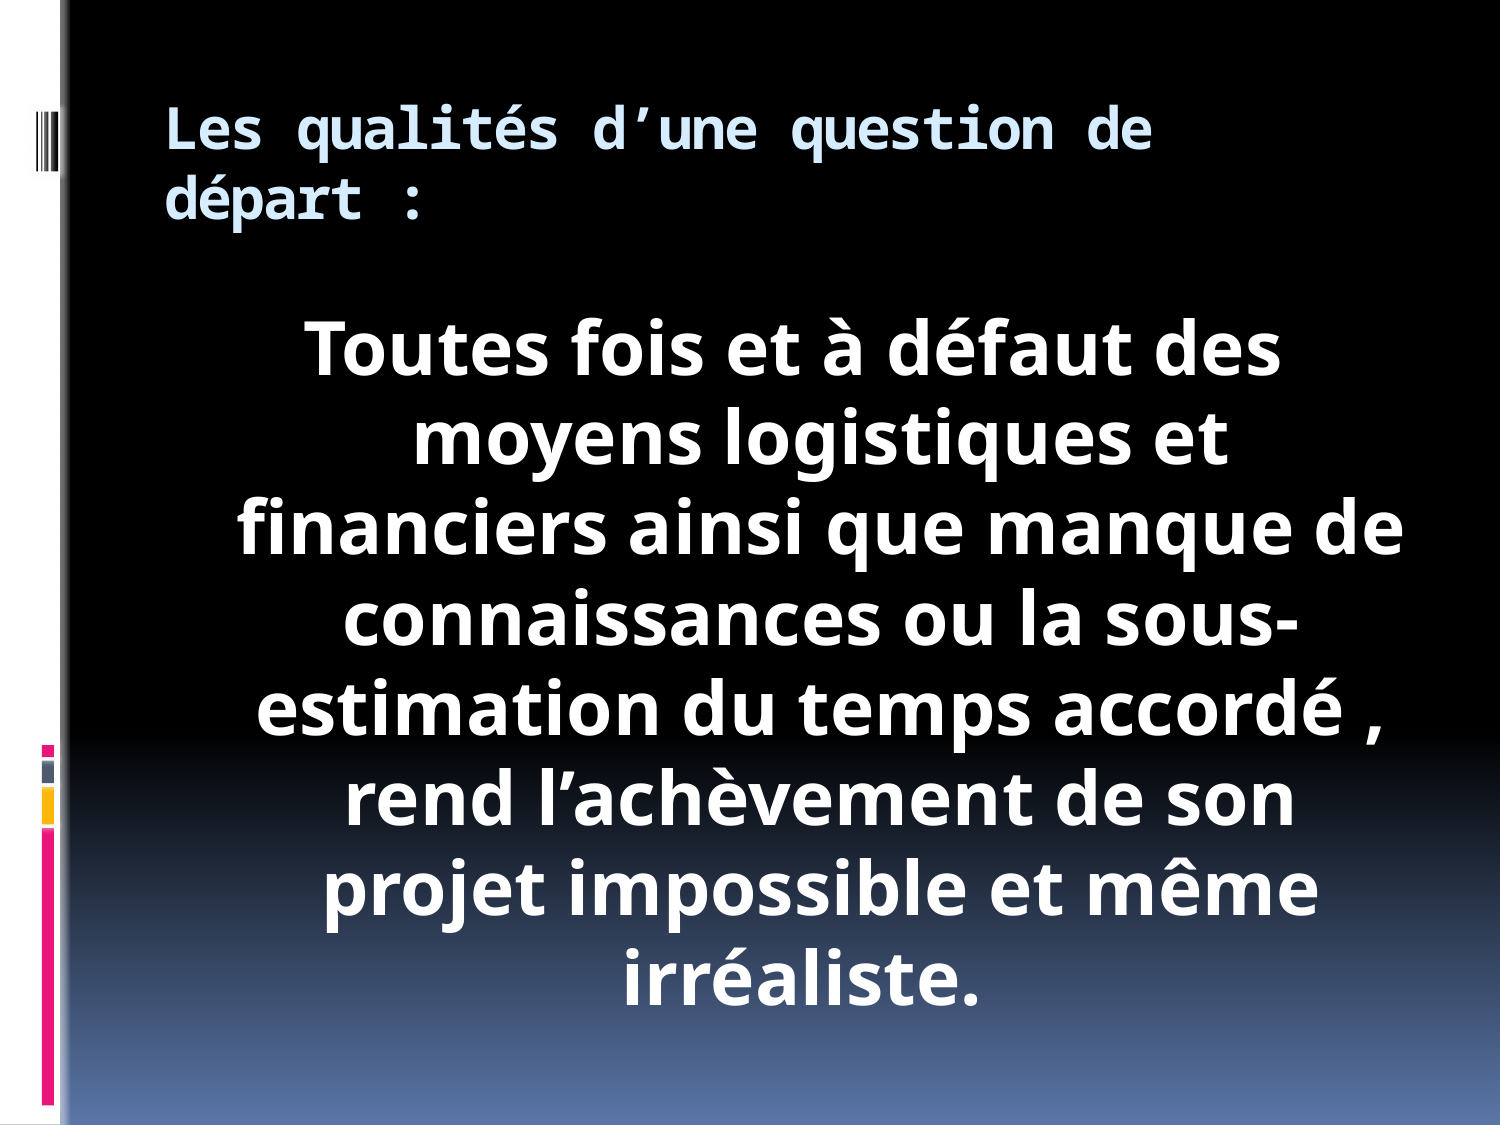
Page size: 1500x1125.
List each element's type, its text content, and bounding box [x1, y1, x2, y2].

title Les qualités d’une question de départ : [150, 83, 1425, 234]
list Toutes fois et à défaut des moyens logistiques et financiers ainsi que manque de connaissances ou la sous-estimation du temps accordé , rend l’achèvement de son projet impossible et même irréaliste. [150, 292, 1425, 1043]
